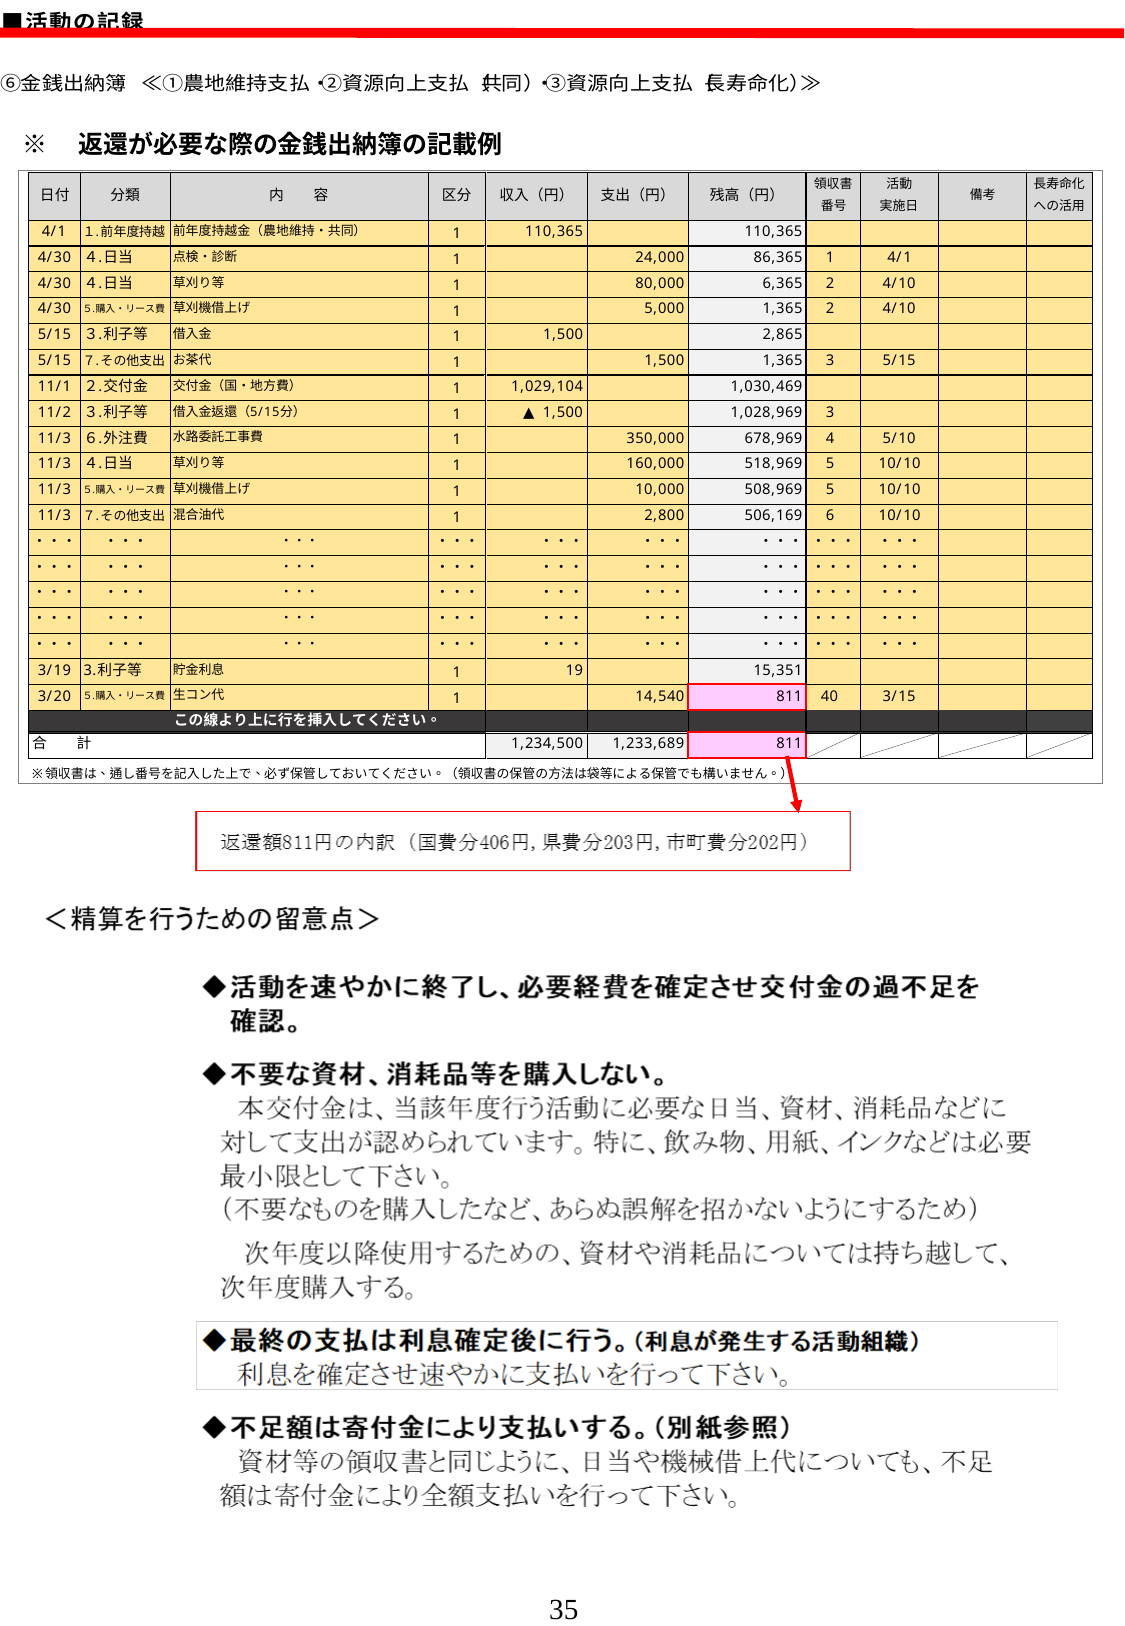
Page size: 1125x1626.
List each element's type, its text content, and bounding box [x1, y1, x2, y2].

picture [0, 806, 1114, 1546]
text_box 35 [510, 1589, 618, 1625]
picture [18, 170, 1103, 784]
picture [0, 0, 1125, 103]
text_box ※ 返還が必要な際の金銭出納簿の記載例 [7, 121, 539, 166]
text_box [786, 755, 799, 806]
